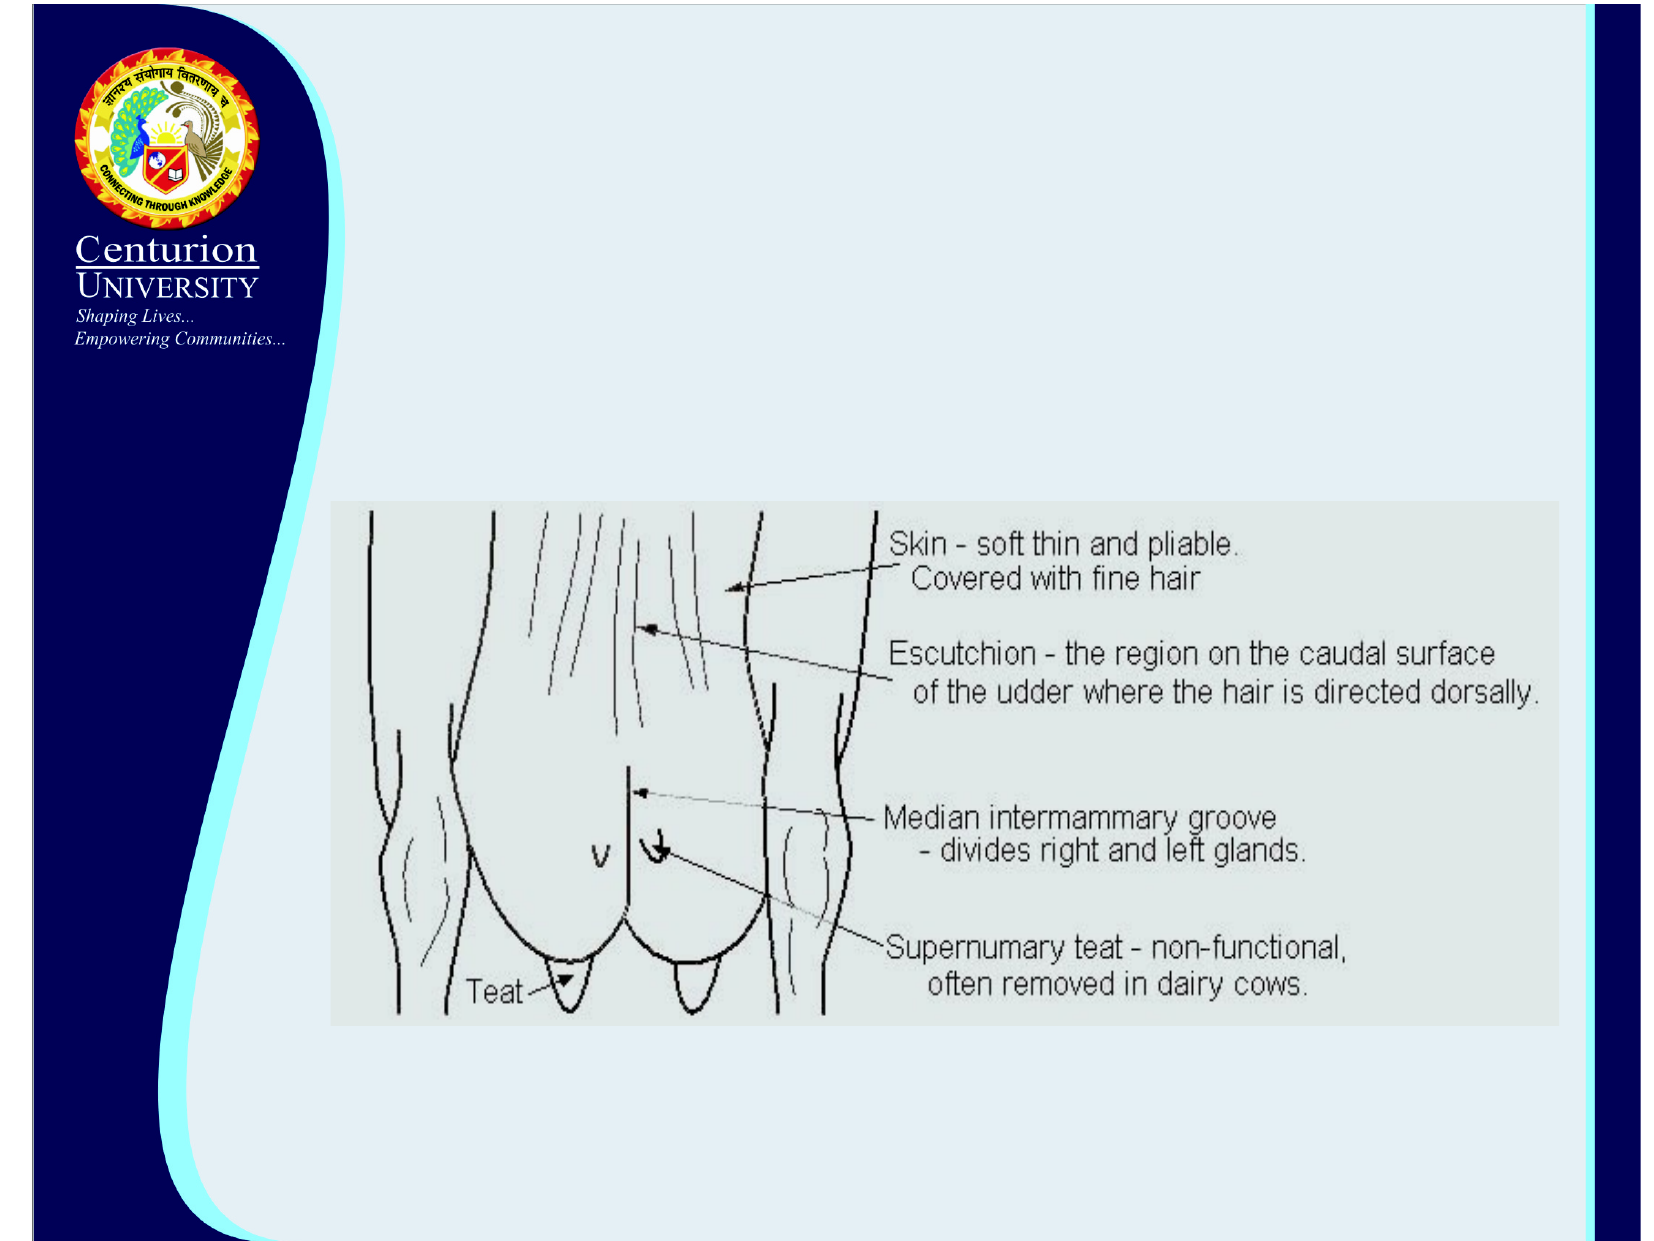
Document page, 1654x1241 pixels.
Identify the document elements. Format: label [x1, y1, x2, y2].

text_box [330, 501, 1560, 1026]
picture [32, 4, 1641, 1241]
